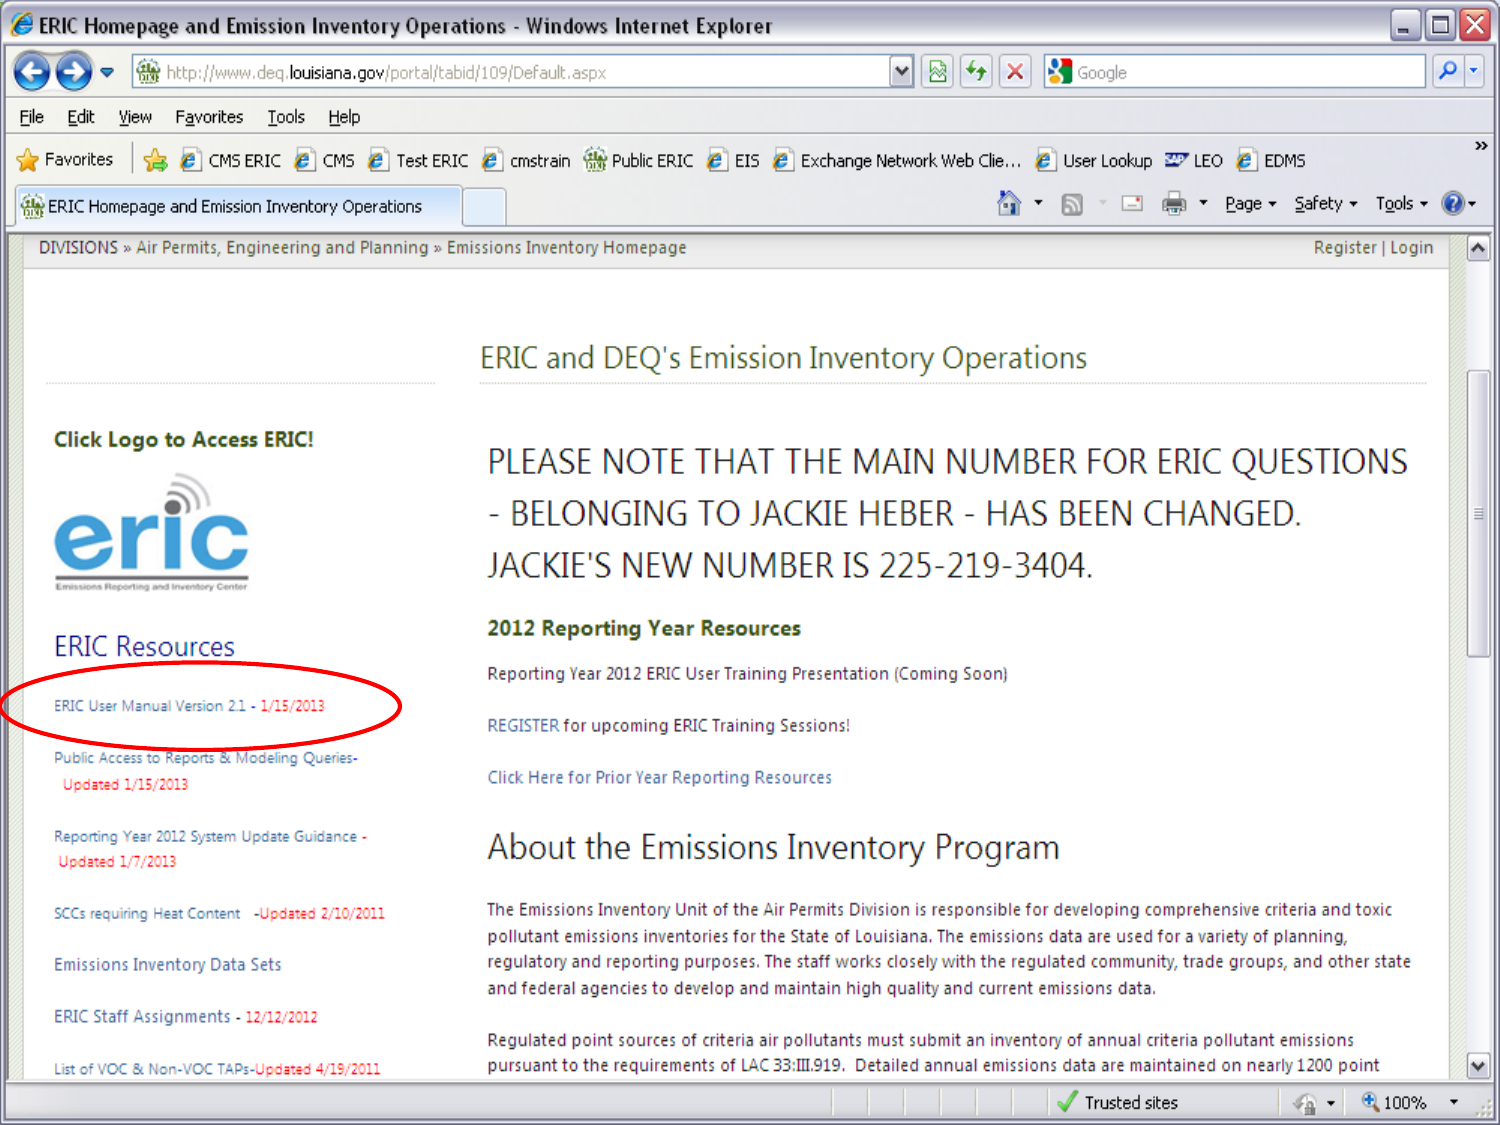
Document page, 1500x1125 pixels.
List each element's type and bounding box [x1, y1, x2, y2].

list [0, 0, 1500, 1125]
